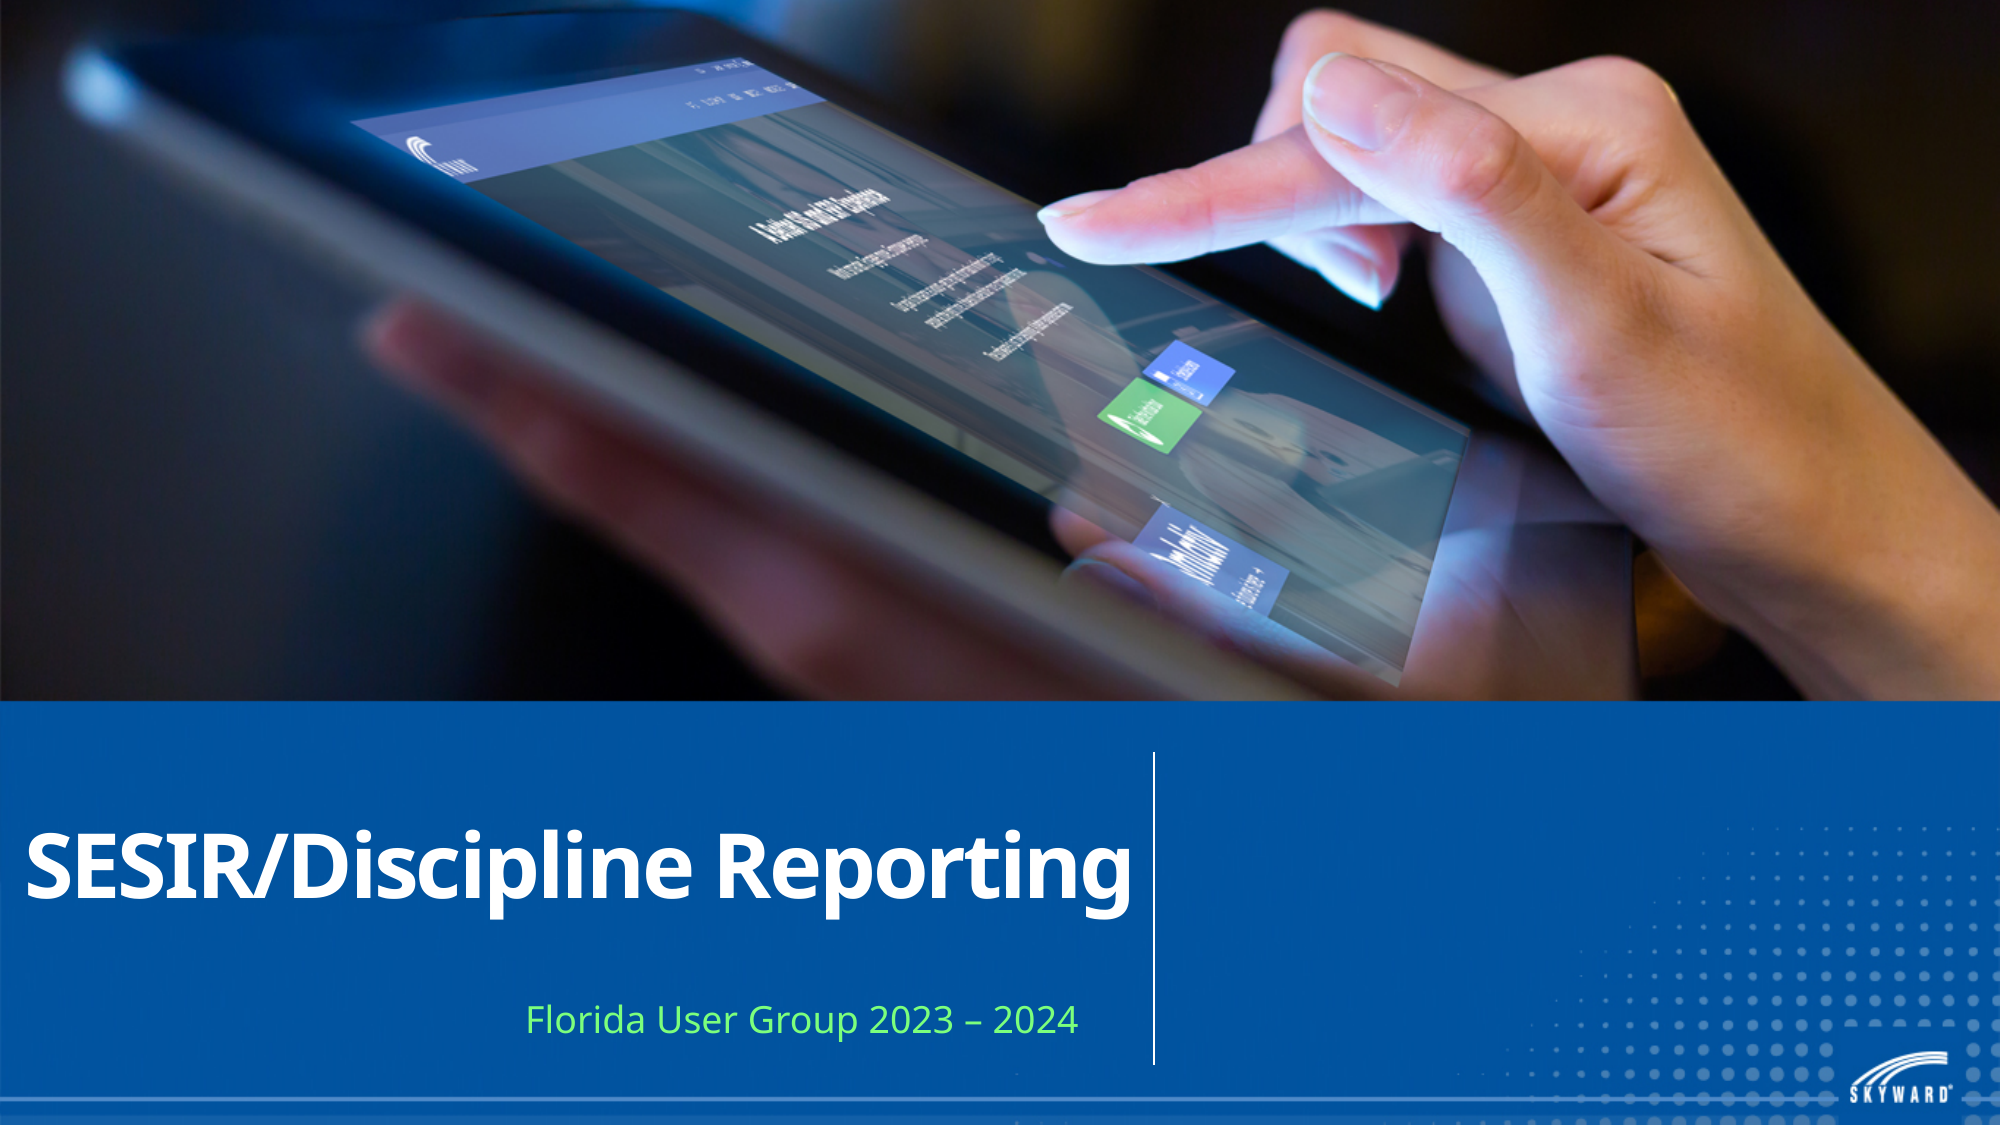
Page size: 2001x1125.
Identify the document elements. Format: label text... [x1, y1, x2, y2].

title SESIR/Discipline Reporting [0, 758, 1152, 1051]
subtitle Florida User Group 2023 – 2024 [0, 989, 1104, 1051]
picture [0, 0, 2000, 1125]
